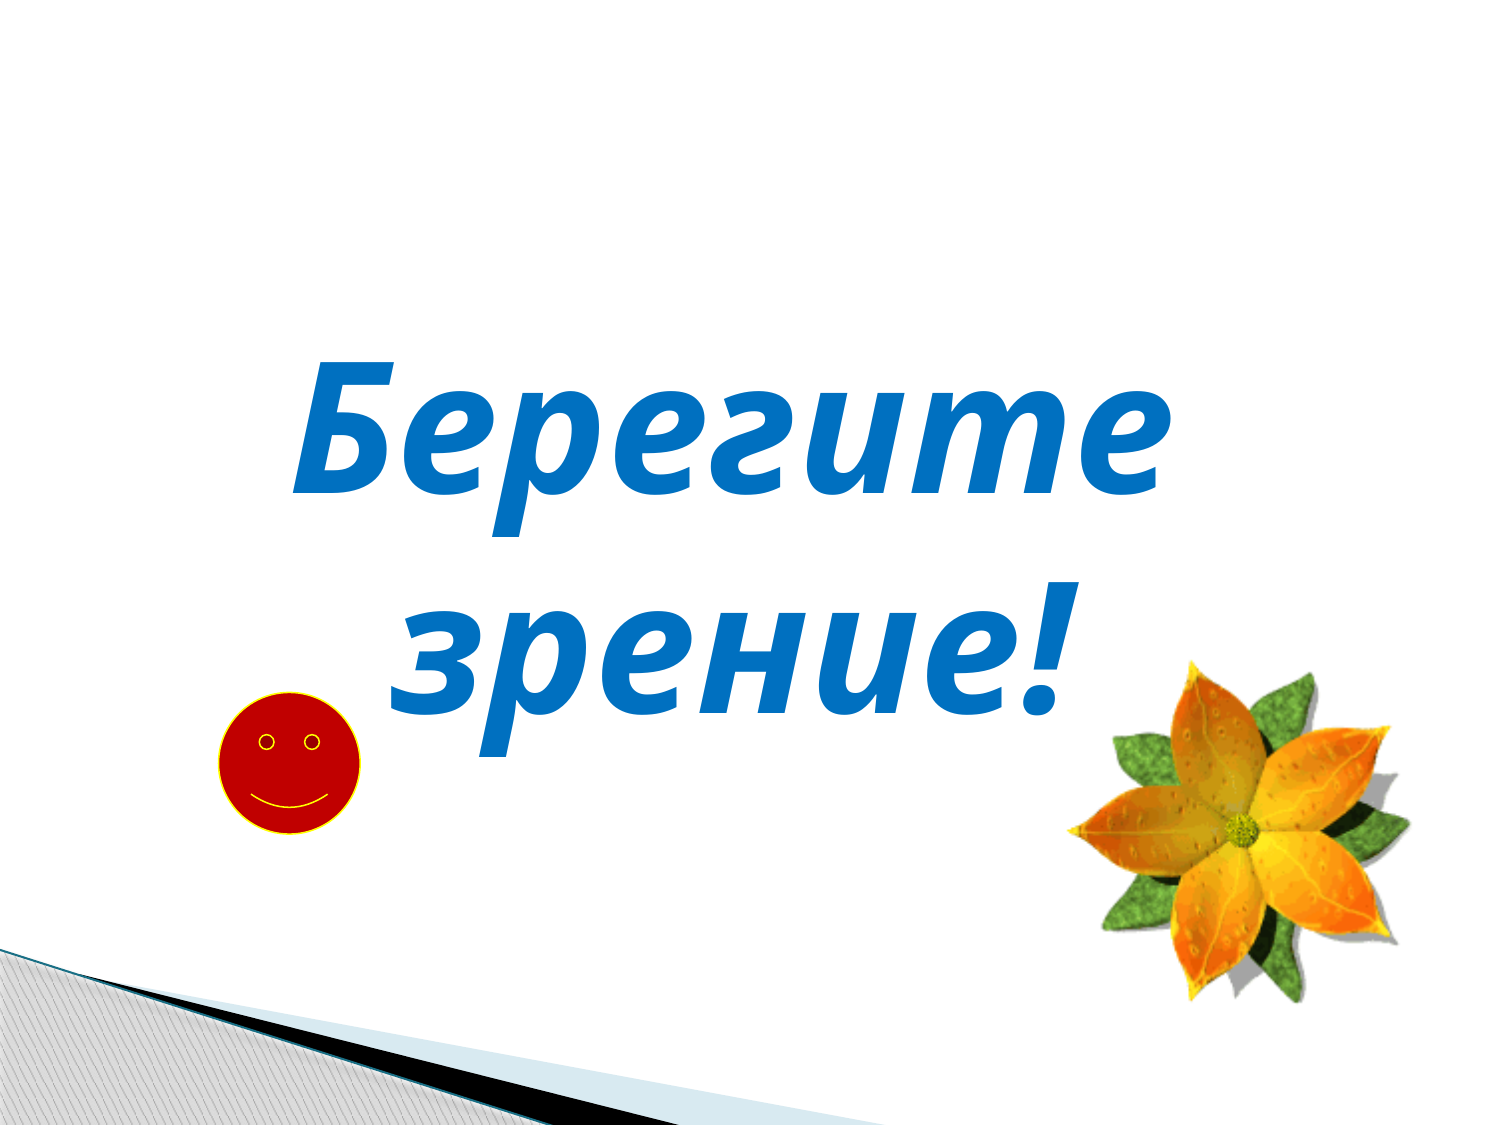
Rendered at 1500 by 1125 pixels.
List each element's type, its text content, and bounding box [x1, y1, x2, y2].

picture [984, 585, 1452, 1077]
text_box [218, 702, 361, 835]
text_box Берегите зрение! [253, 302, 1211, 758]
